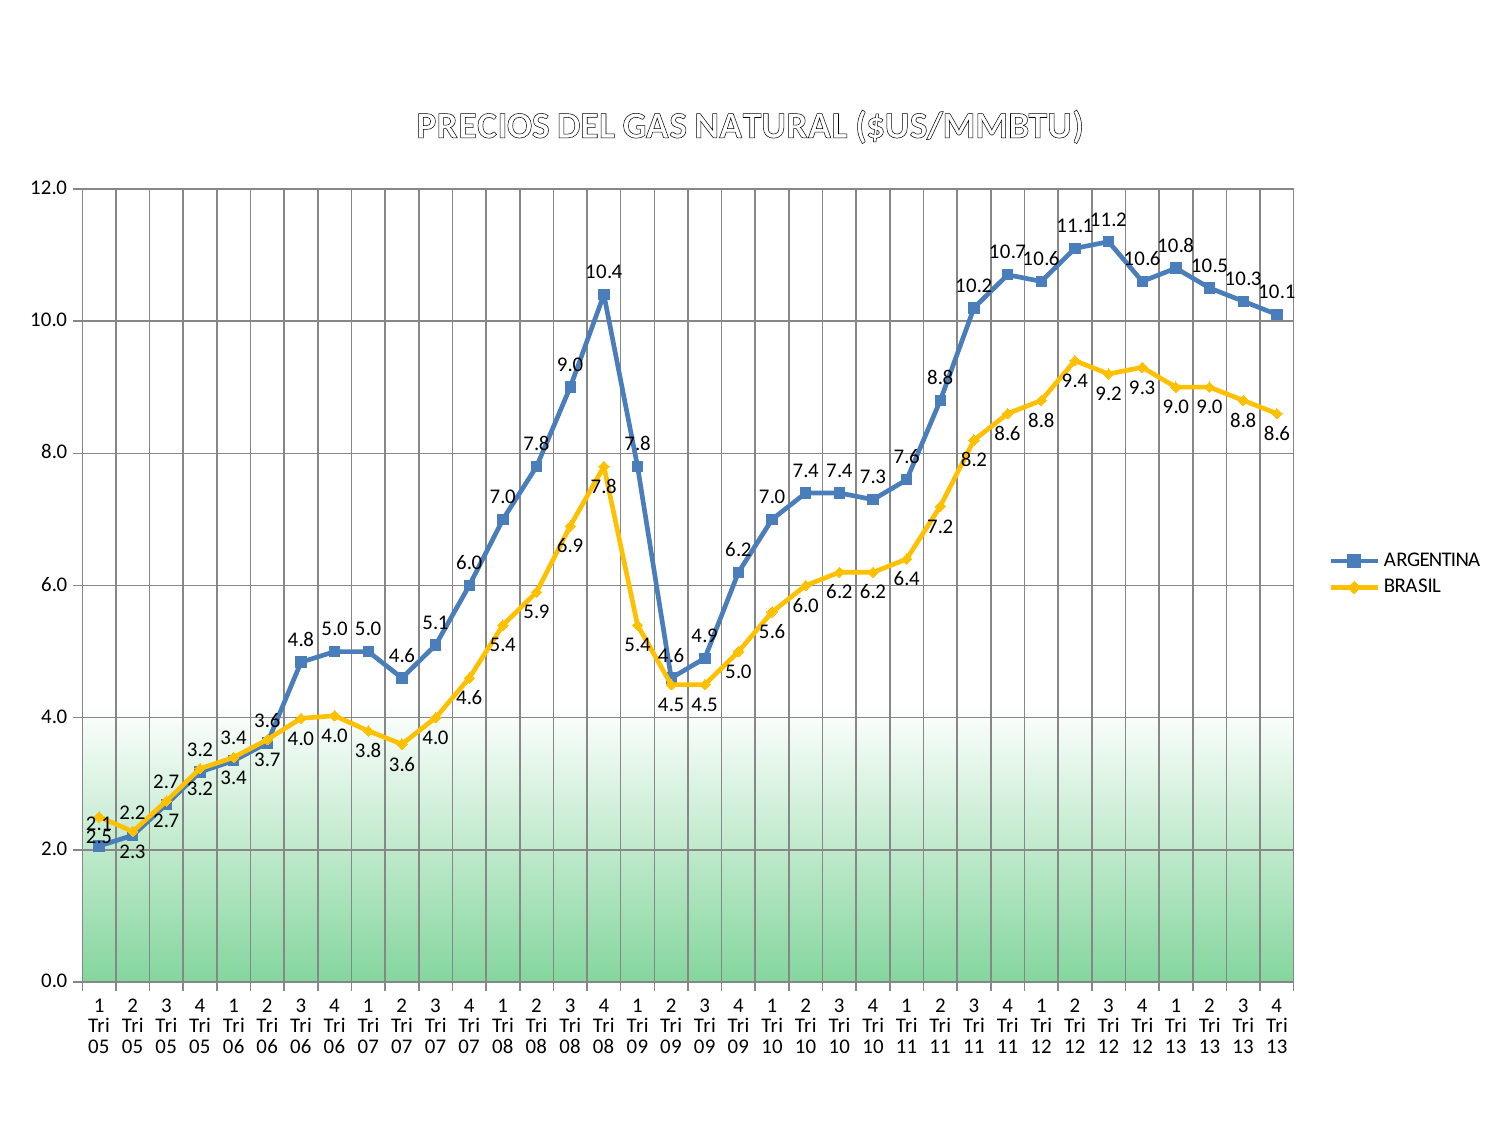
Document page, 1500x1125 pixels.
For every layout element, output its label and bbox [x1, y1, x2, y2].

chart [0, 70, 1500, 1079]
